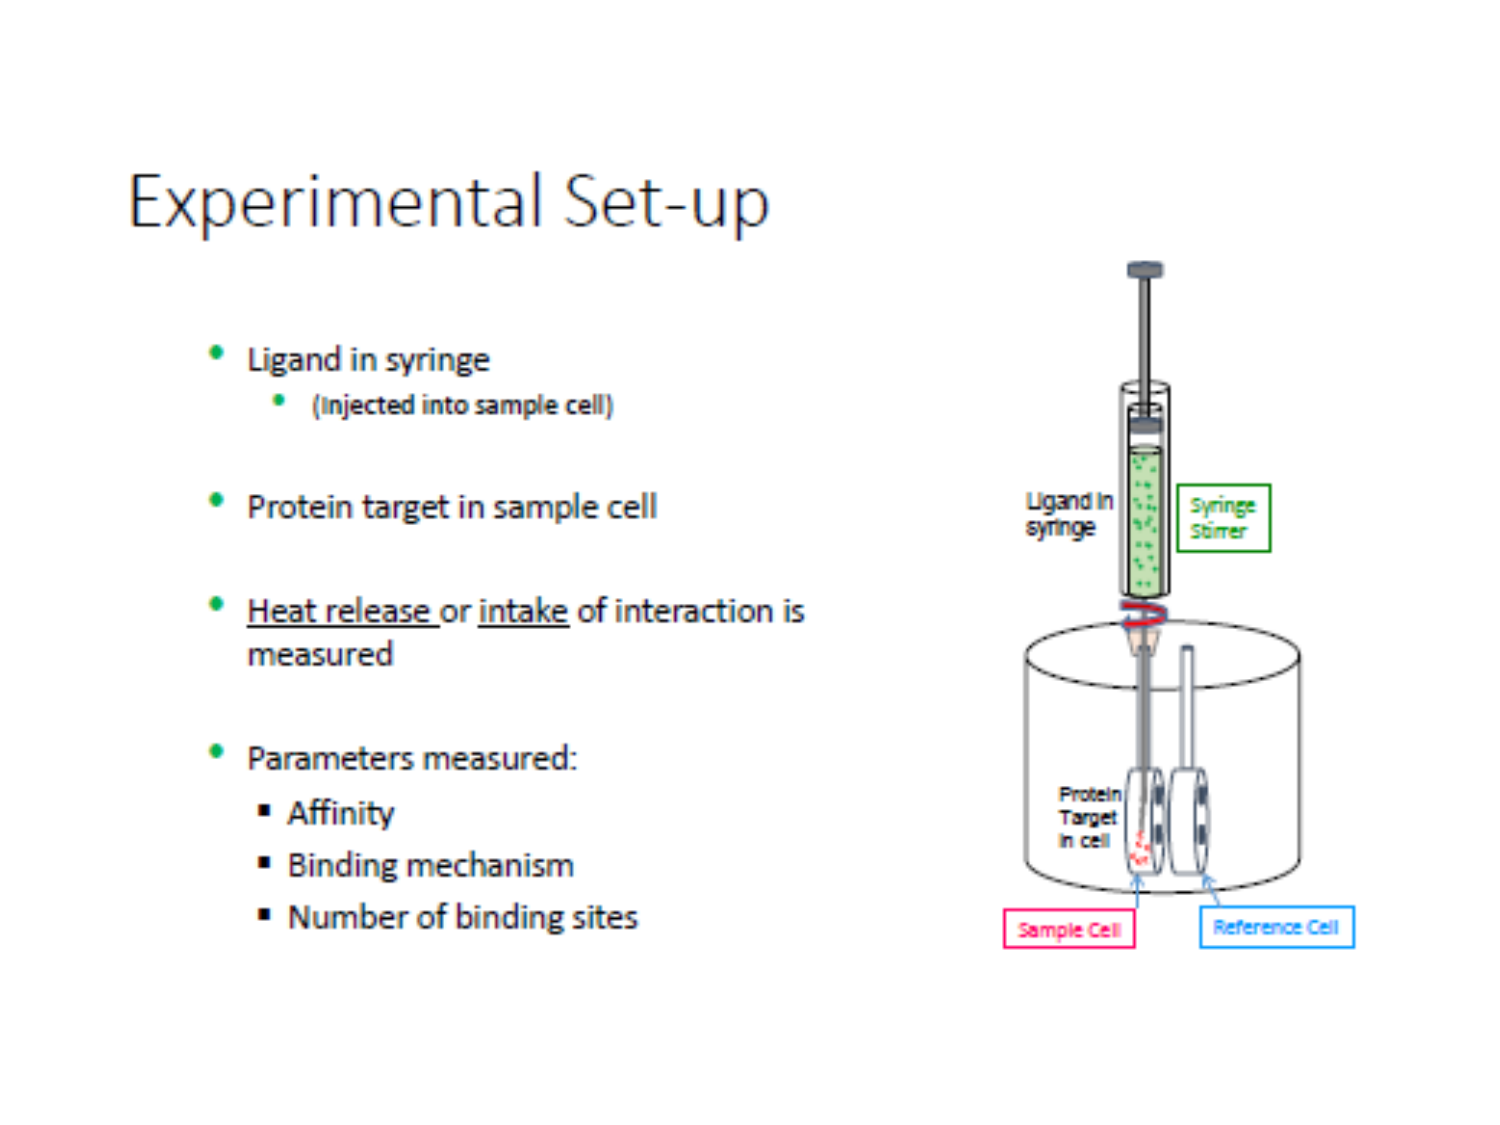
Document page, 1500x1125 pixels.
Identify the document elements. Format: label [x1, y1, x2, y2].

picture [112, 129, 1388, 996]
